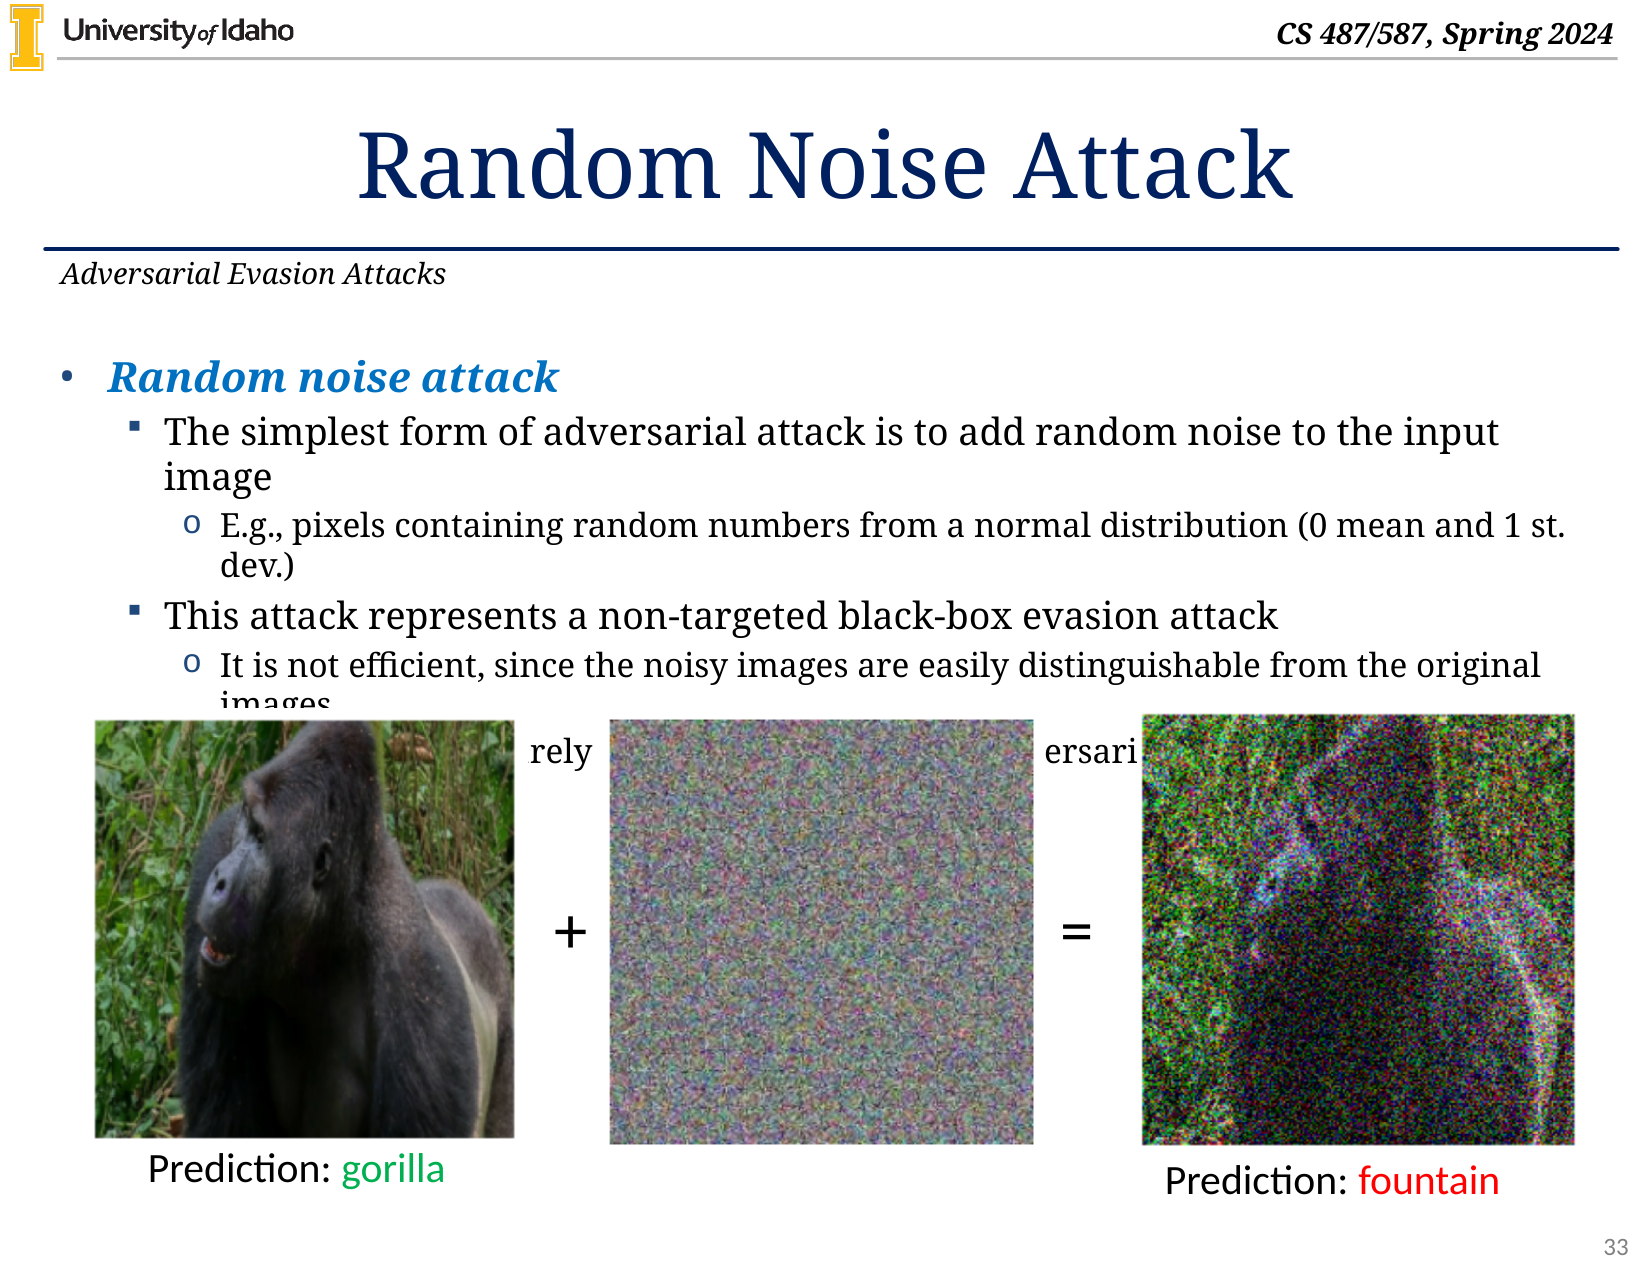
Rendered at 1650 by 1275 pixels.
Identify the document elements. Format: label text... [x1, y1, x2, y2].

title Random Noise Attack [0, 75, 1650, 248]
picture [9, 4, 48, 71]
picture [57, 2, 294, 52]
list Adversarial Evasion Attacks [45, 247, 1062, 306]
text_box Prediction: fountain [1150, 1145, 1617, 1211]
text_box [84, 708, 1583, 1199]
list Random noise attack The simplest form of adversarial attack is to add random noise to the input image E.g., pixels containing random numbers from a normal distribution (0 mean and 1 st. dev.) This attack represents a non-targeted black-box evasion attack It is not efficient, since the noisy images are easily distinguishable from the original images Therefore, it can barely be considered an actual adversarial attack [45, 342, 1618, 1240]
